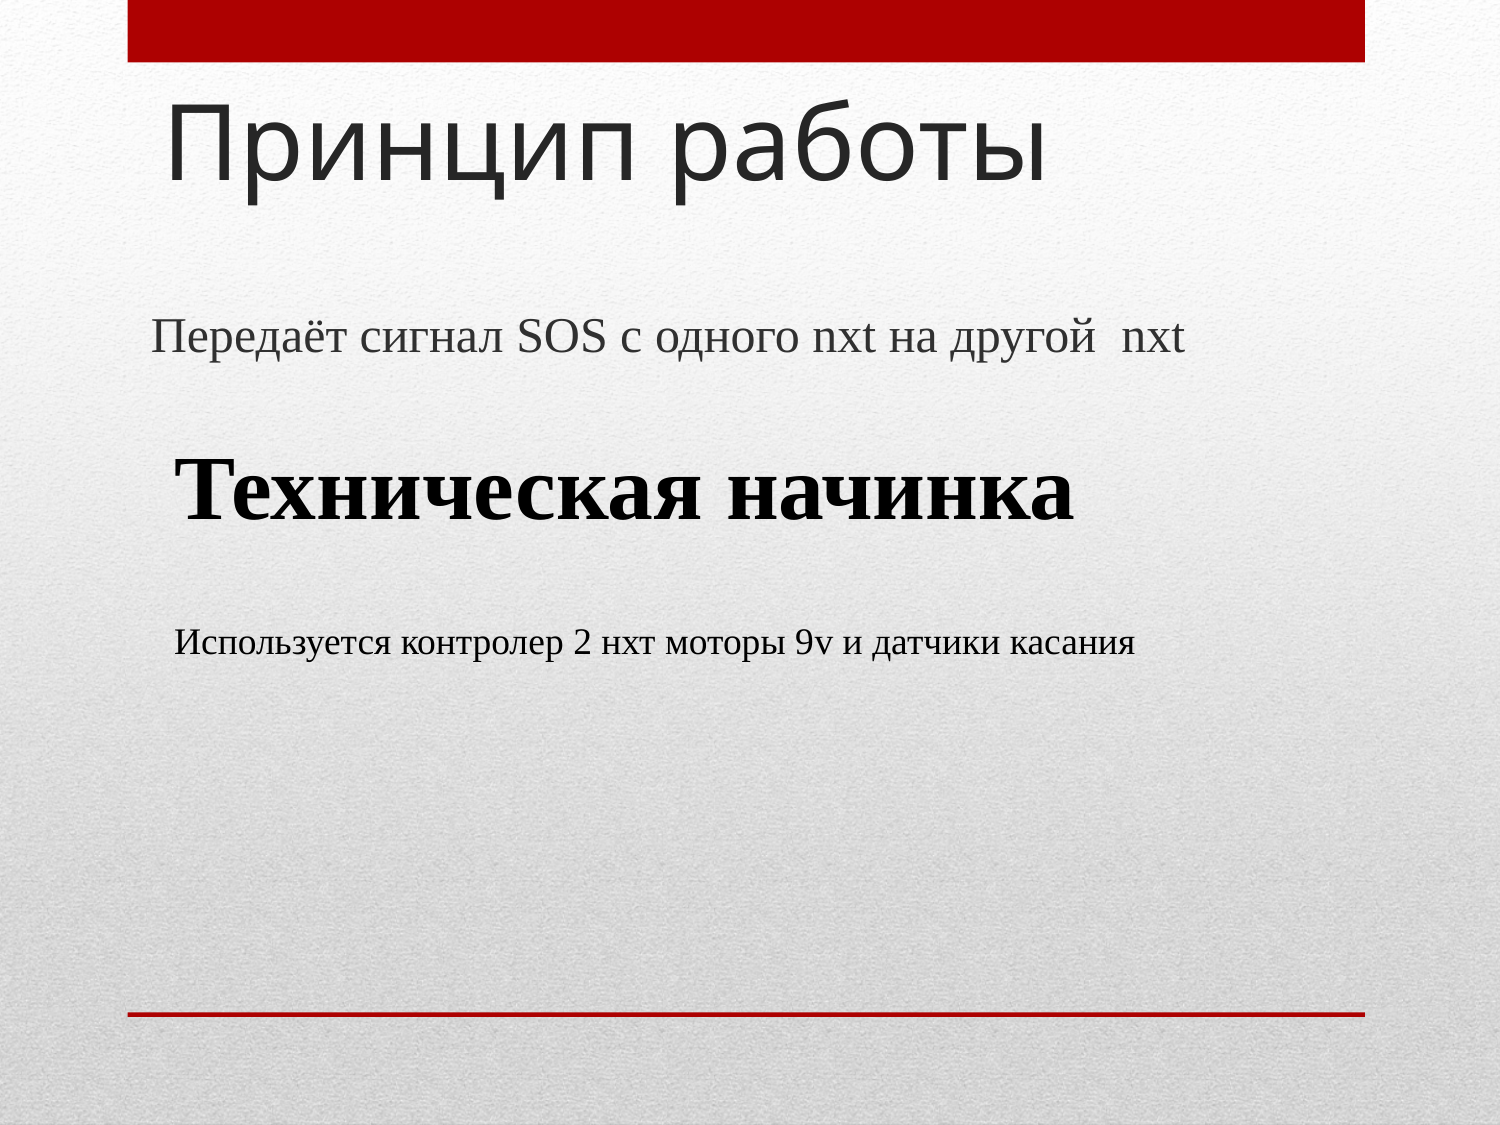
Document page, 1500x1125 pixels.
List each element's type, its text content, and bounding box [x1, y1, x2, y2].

title Принцип работы [147, 66, 1261, 210]
text_box Используется контролер 2 нхт моторы 9v и датчики касания [159, 609, 1187, 715]
list Передаёт сигнал SOS с одного nxt на другой nxt [135, 219, 1375, 446]
text_box Техническая начинка [159, 420, 1270, 546]
